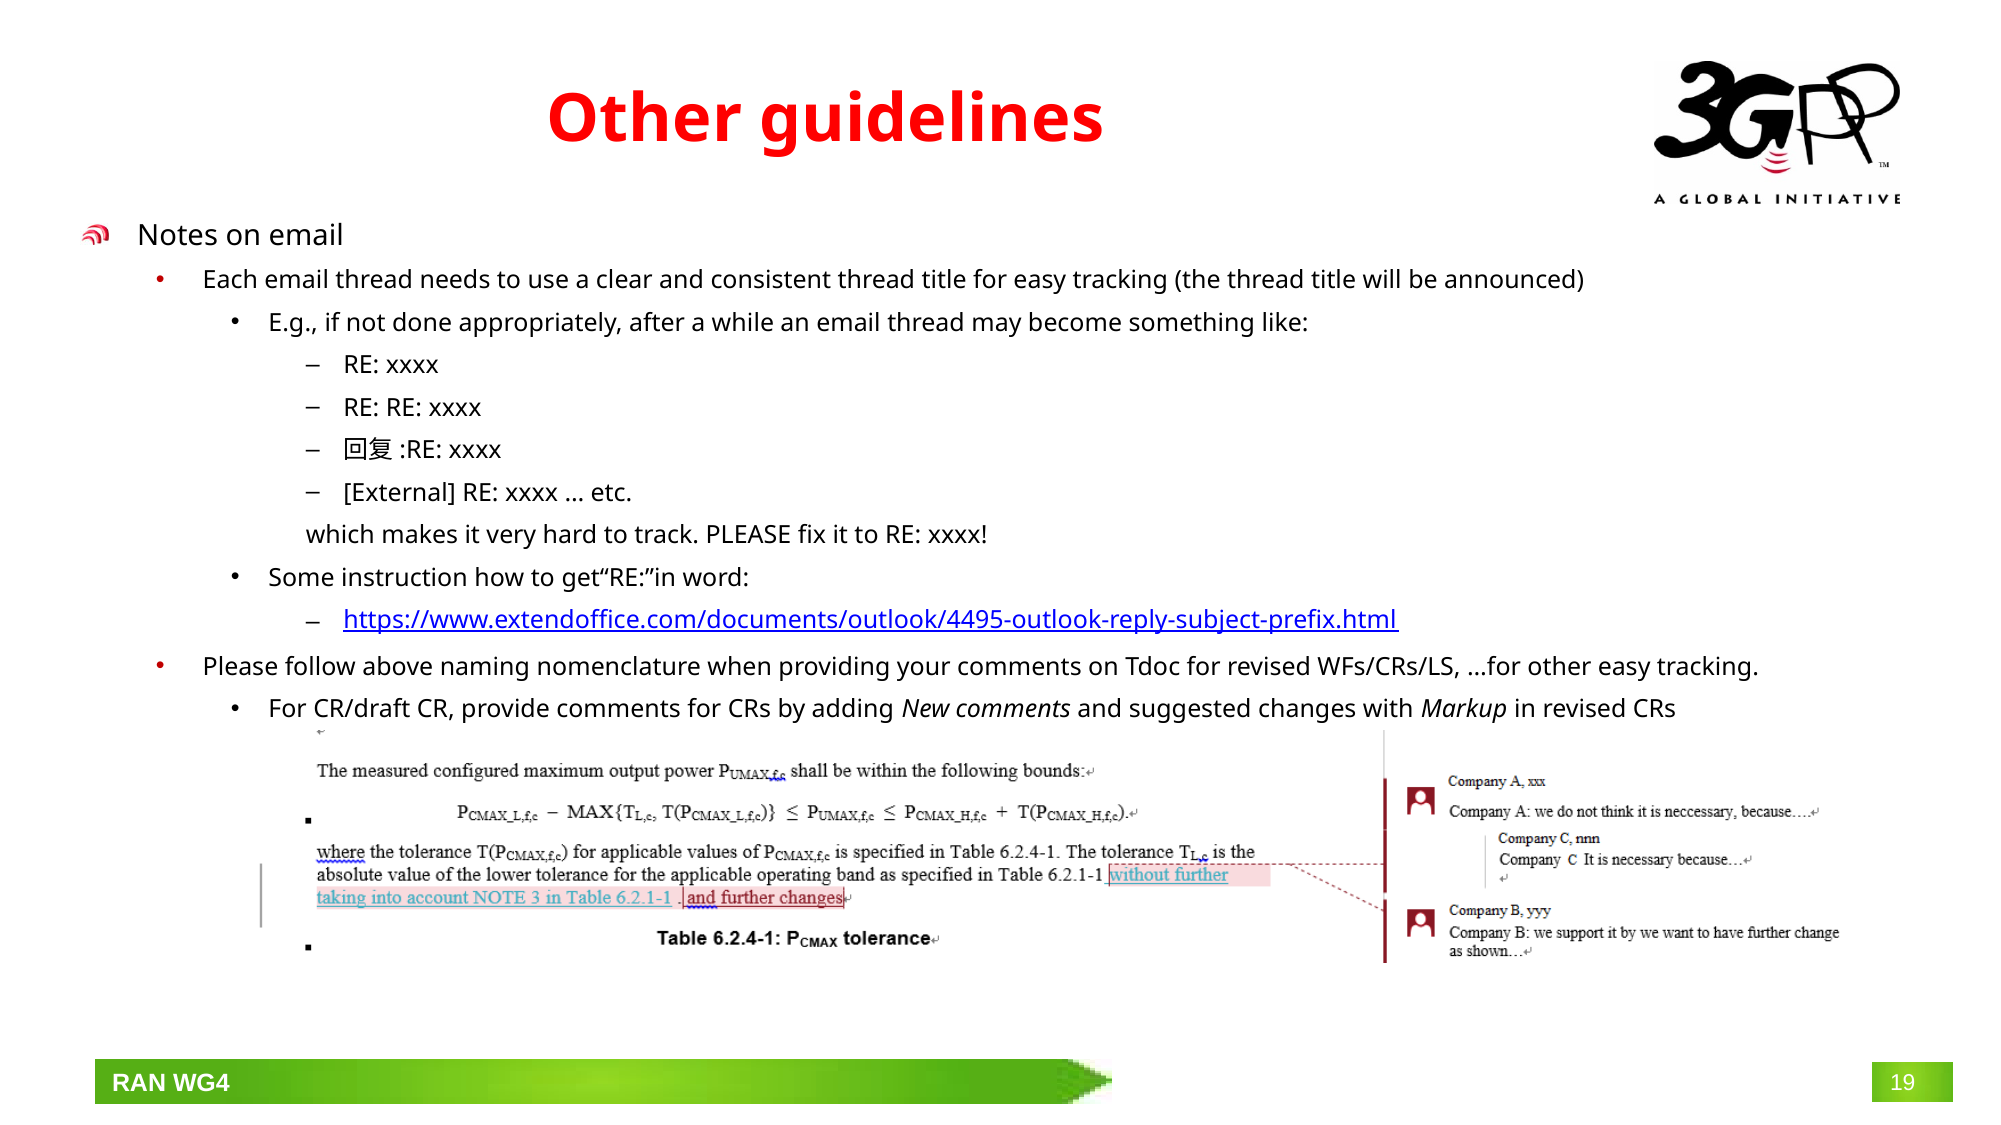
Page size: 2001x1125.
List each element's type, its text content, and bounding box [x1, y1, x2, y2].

list Notes on email Each email thread needs to use a clear and consistent thread title for easy tracking (the thread title will be announced) E.g., if not done appropriately, after a while an email thread may become something like: RE: xxxx RE: RE: xxxx 回复:RE: xxxx [External] RE: xxxx … etc. which makes it very hard to track. PLEASE fix it to RE: xxxx! Some instruction how to get“RE:”in word: https://www.extendoffice.com/documents/outlook/4495-outlook-reply-subject-prefix.html Please follow above naming nomenclature when providing your comments on Tdoc for revised WFs/CRs/LS, …for other easy tracking. For CR/draft CR, provide comments for CRs by adding New comments and suggested changes with Markup in revised CRs [65, 208, 1939, 1045]
picture [1872, 1062, 1953, 1102]
picture [80, 223, 109, 245]
picture [95, 1059, 1112, 1104]
title Other guidelines [65, 21, 1586, 209]
picture [228, 730, 1854, 964]
picture [1654, 61, 1900, 204]
